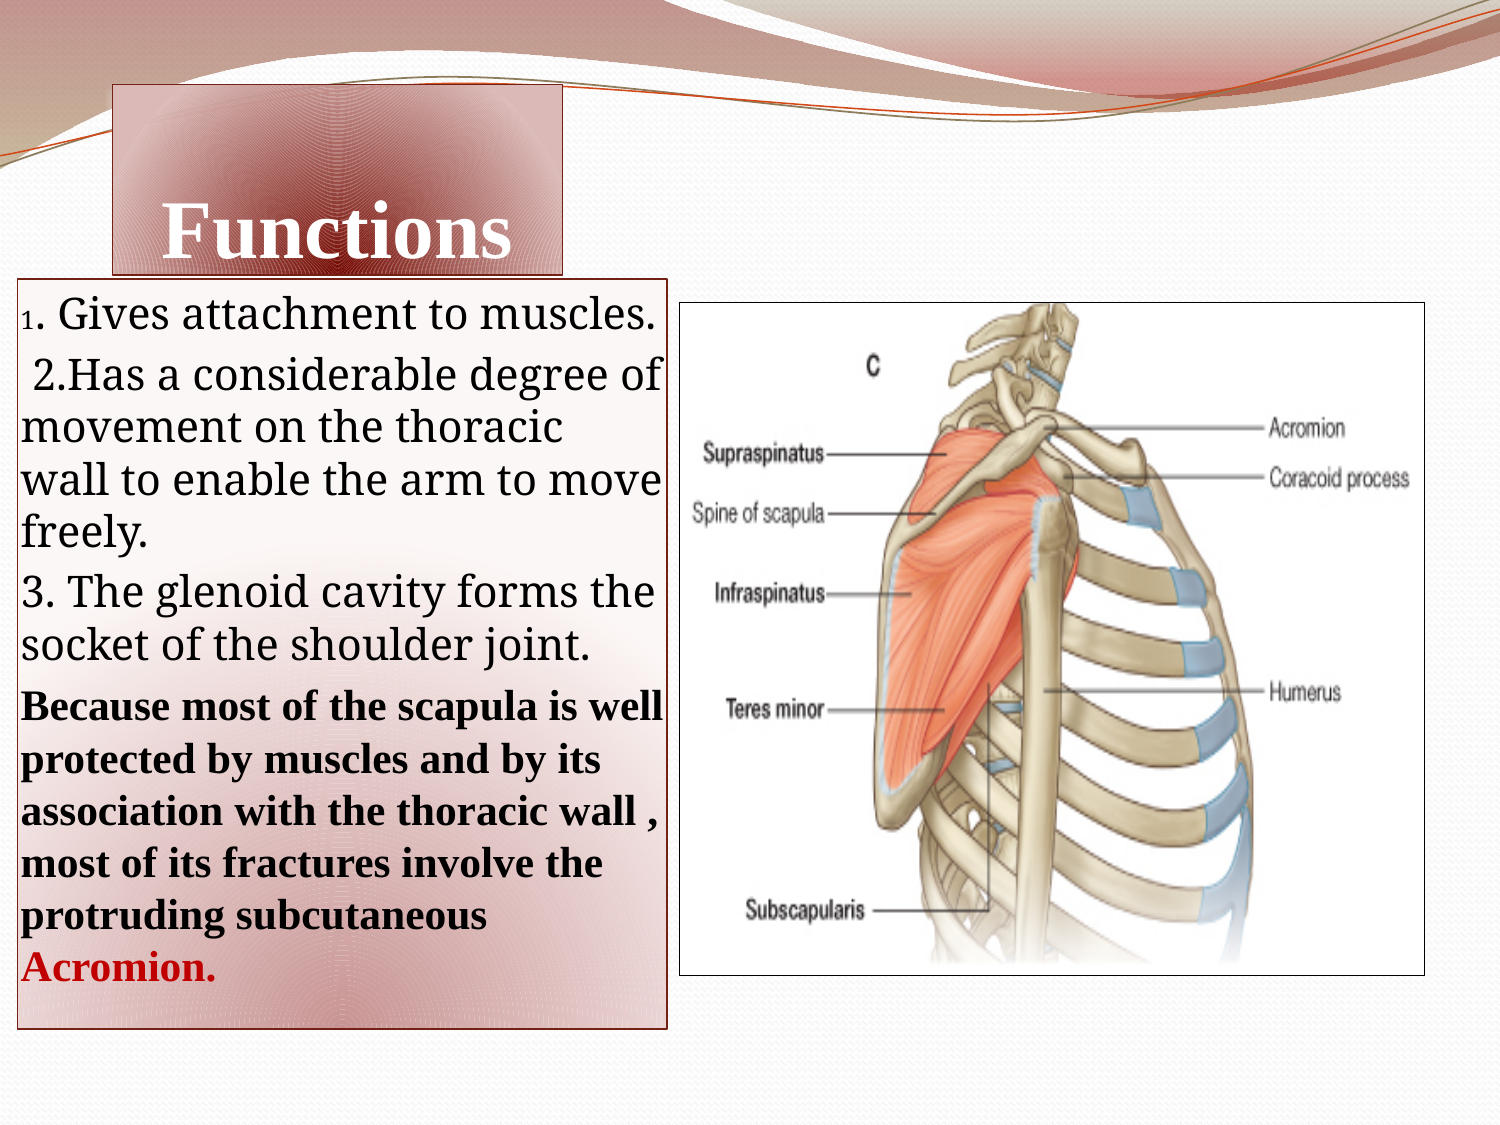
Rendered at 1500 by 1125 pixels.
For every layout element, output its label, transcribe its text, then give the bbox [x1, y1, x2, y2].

title Functions [112, 84, 563, 276]
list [678, 302, 1426, 977]
list 1. Gives attachment to muscles. 2.Has a considerable degree of movement on the thoracic wall to enable the arm to move freely. 3. The glenoid cavity forms the socket of the shoulder joint. Because most of the scapula is well protected by muscles and by its association with the thoracic wall , most of its fractures involve the protruding subcutaneous Acromion. [17, 278, 668, 1030]
